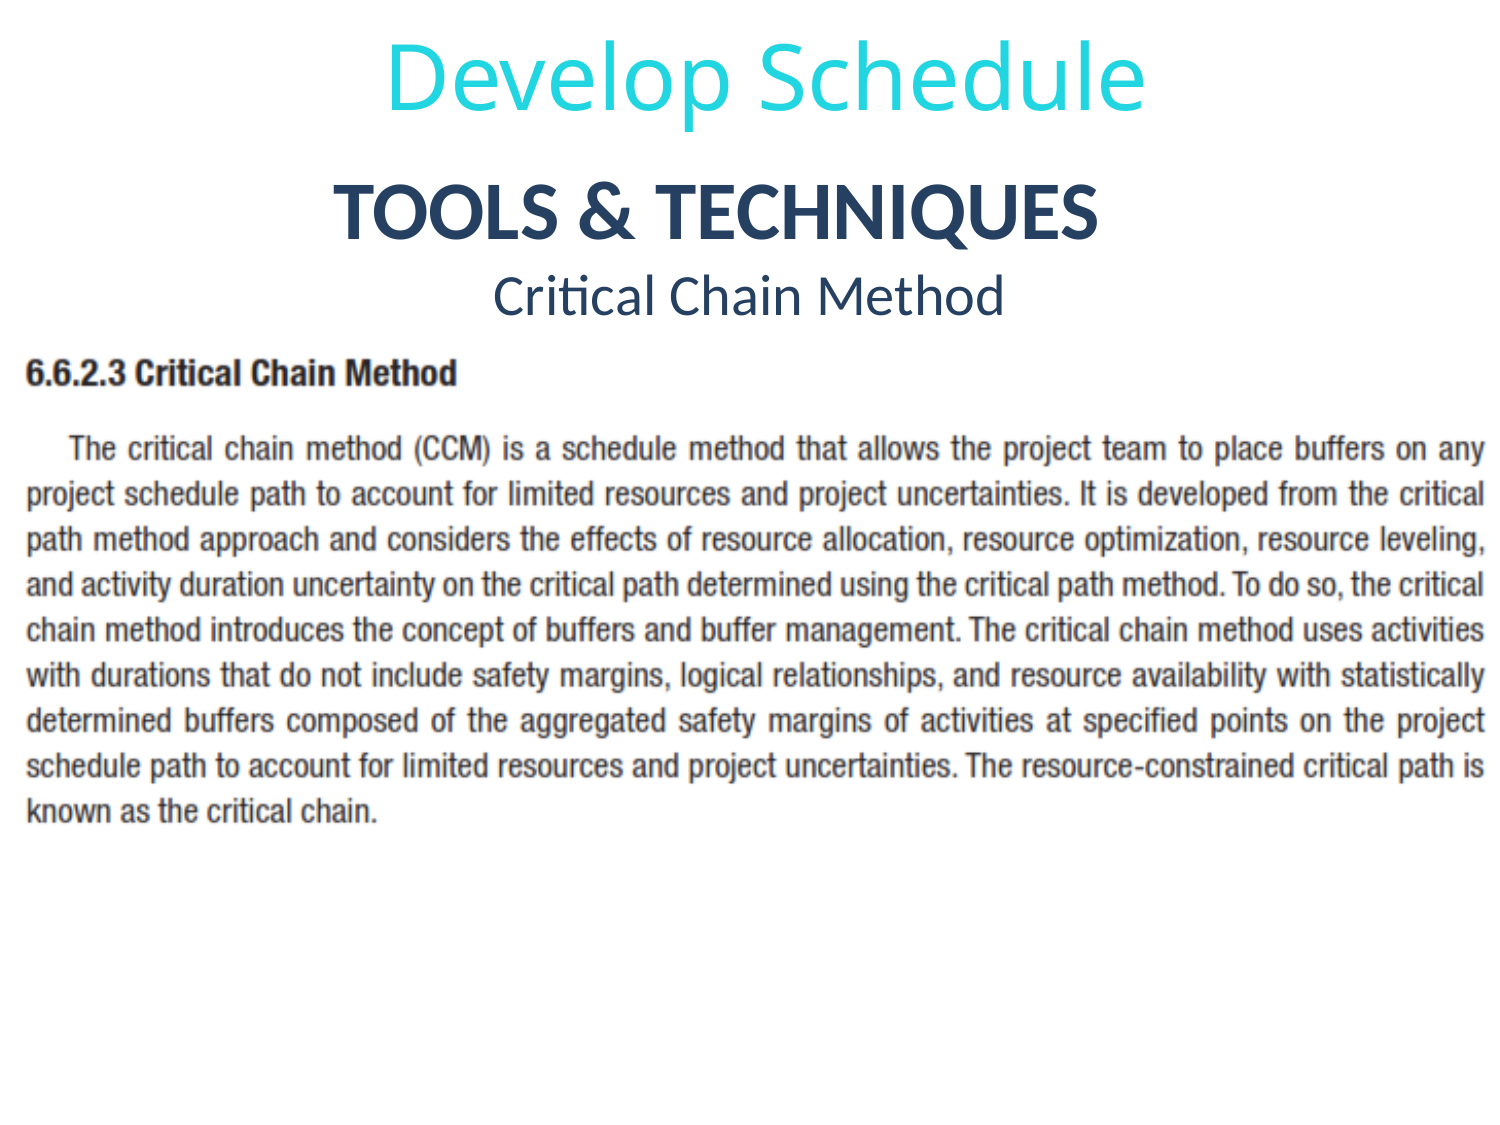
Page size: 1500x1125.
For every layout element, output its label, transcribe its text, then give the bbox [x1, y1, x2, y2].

text_box Develop Schedule [203, 10, 1329, 136]
picture [0, 339, 1500, 852]
list Critical Chain Method [75, 249, 1425, 338]
text_box Tools & Techniques [318, 149, 1116, 264]
